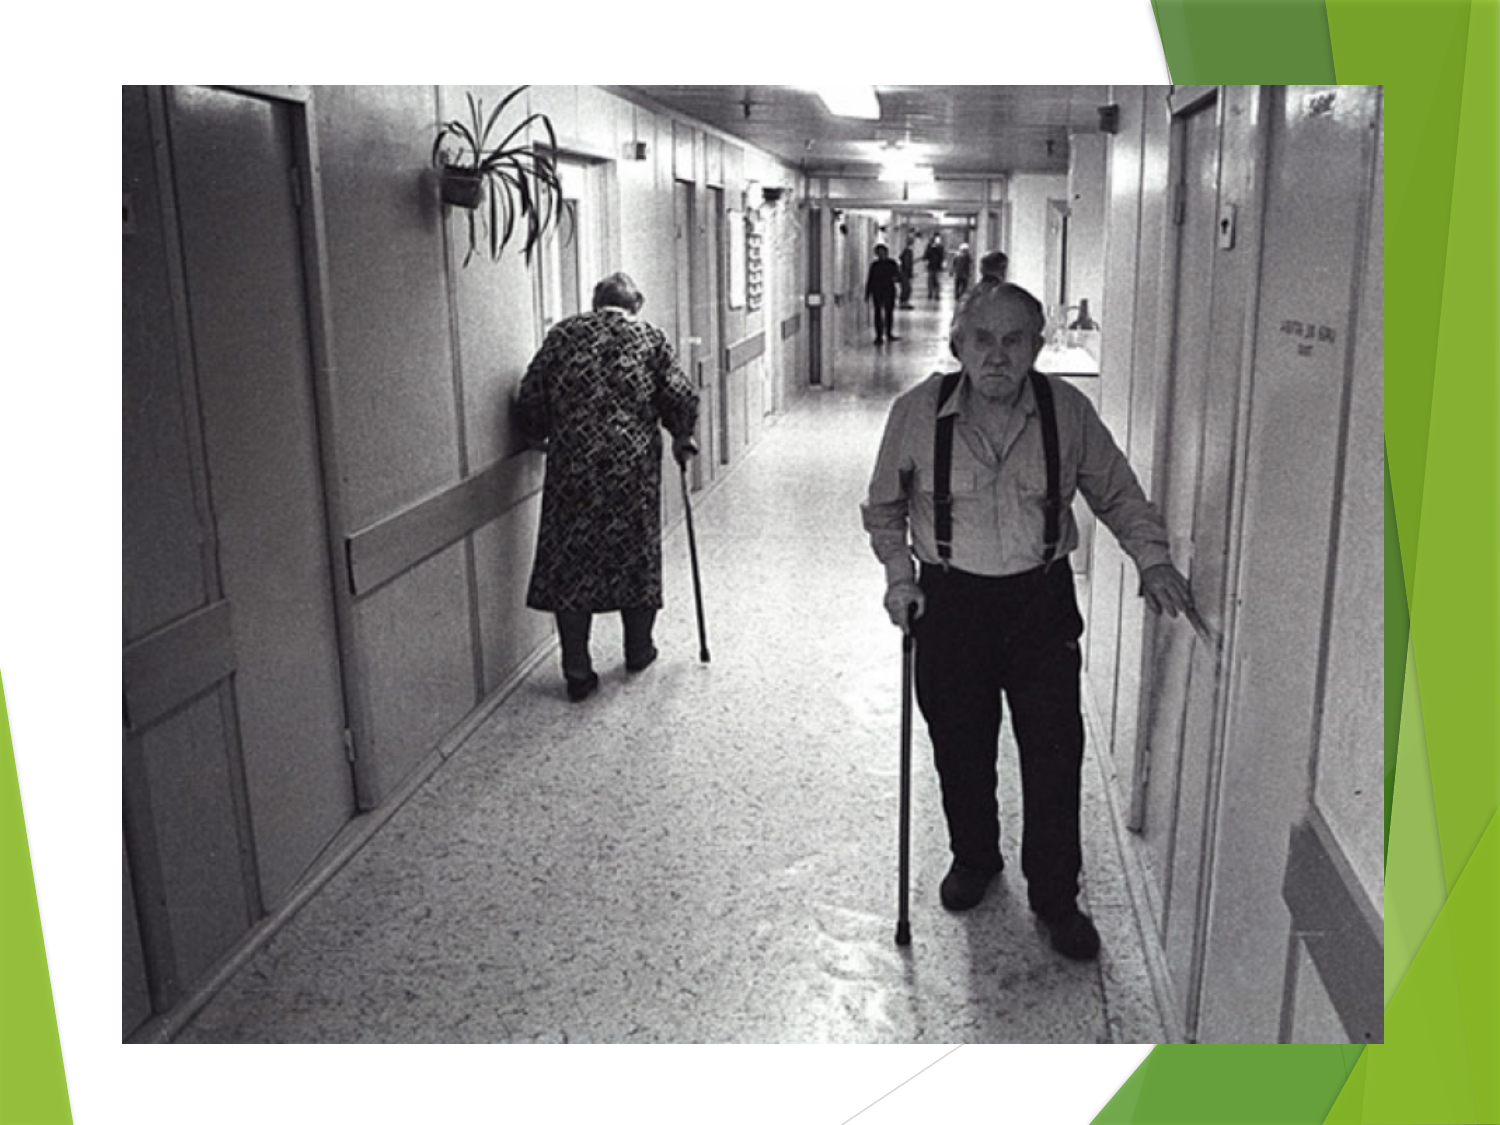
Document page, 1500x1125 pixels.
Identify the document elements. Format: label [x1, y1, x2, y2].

picture [121, 84, 1384, 1045]
